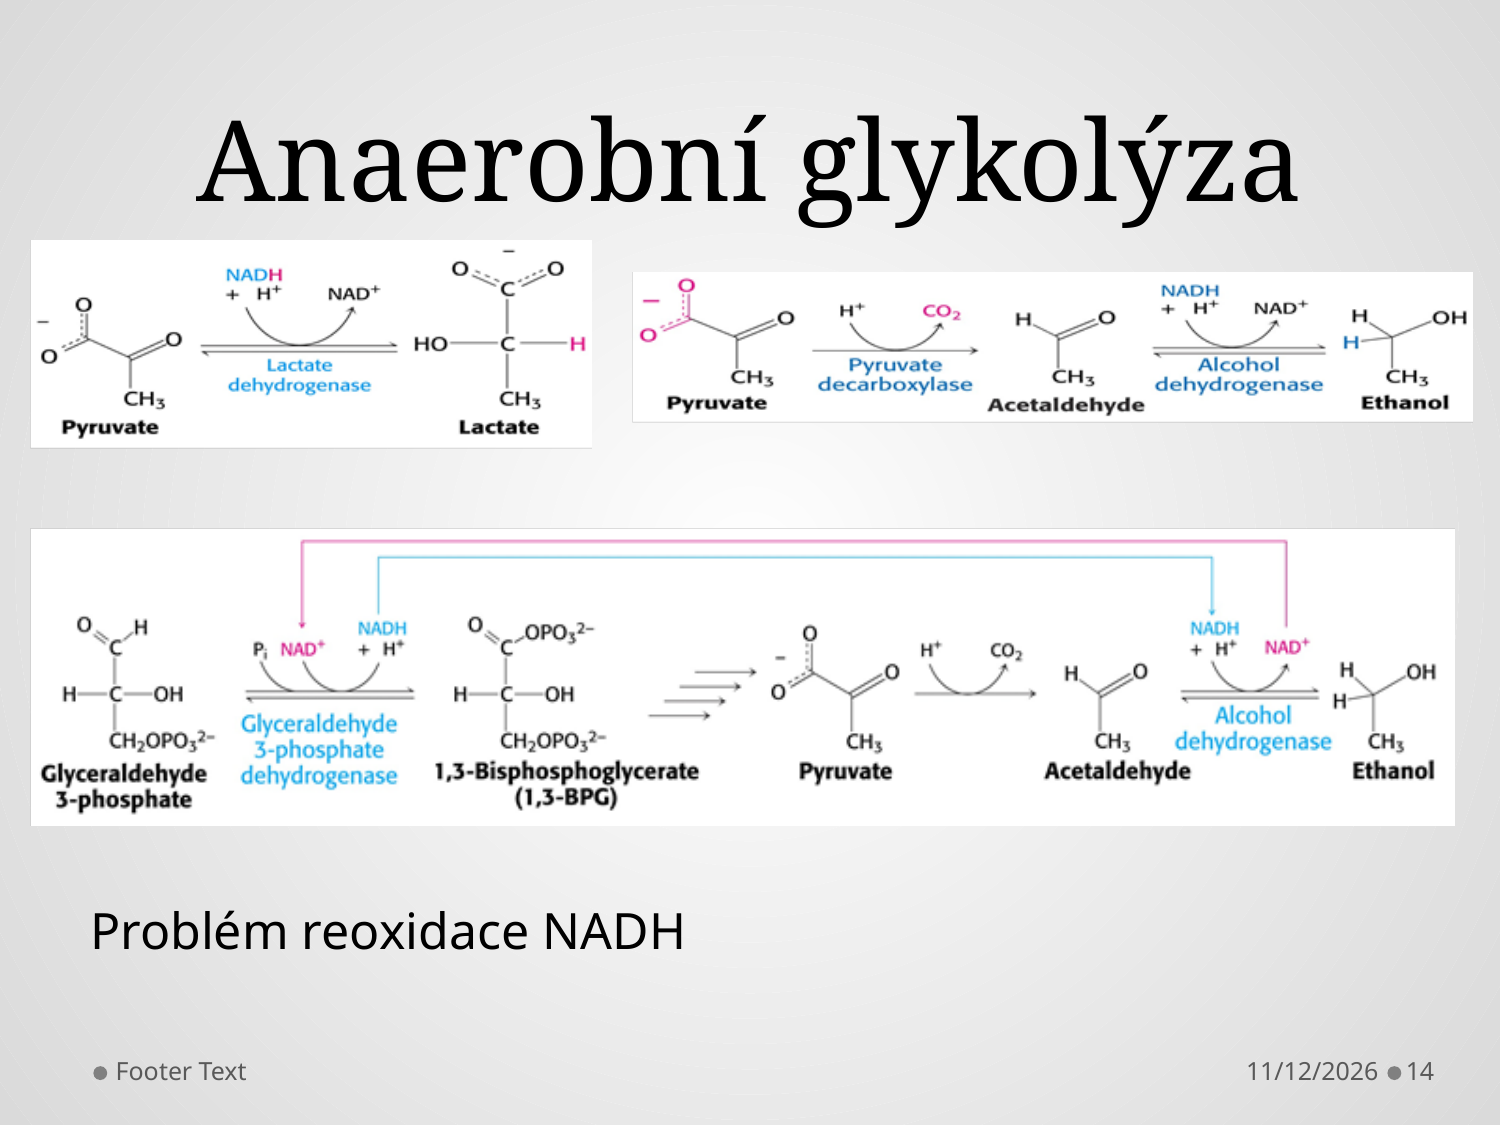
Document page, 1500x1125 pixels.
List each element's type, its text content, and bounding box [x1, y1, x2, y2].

footer Footer Text [108, 1042, 576, 1103]
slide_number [1043, 1042, 1386, 1103]
picture [631, 272, 1473, 425]
list Problém reoxidace NADH [75, 834, 1425, 1047]
slide_number 14 [1401, 1042, 1494, 1103]
title Anaerobní glykolýza [75, 0, 1425, 232]
list Problém reoxidace NADH [75, 262, 1425, 525]
picture [29, 240, 593, 451]
picture [29, 526, 1455, 826]
